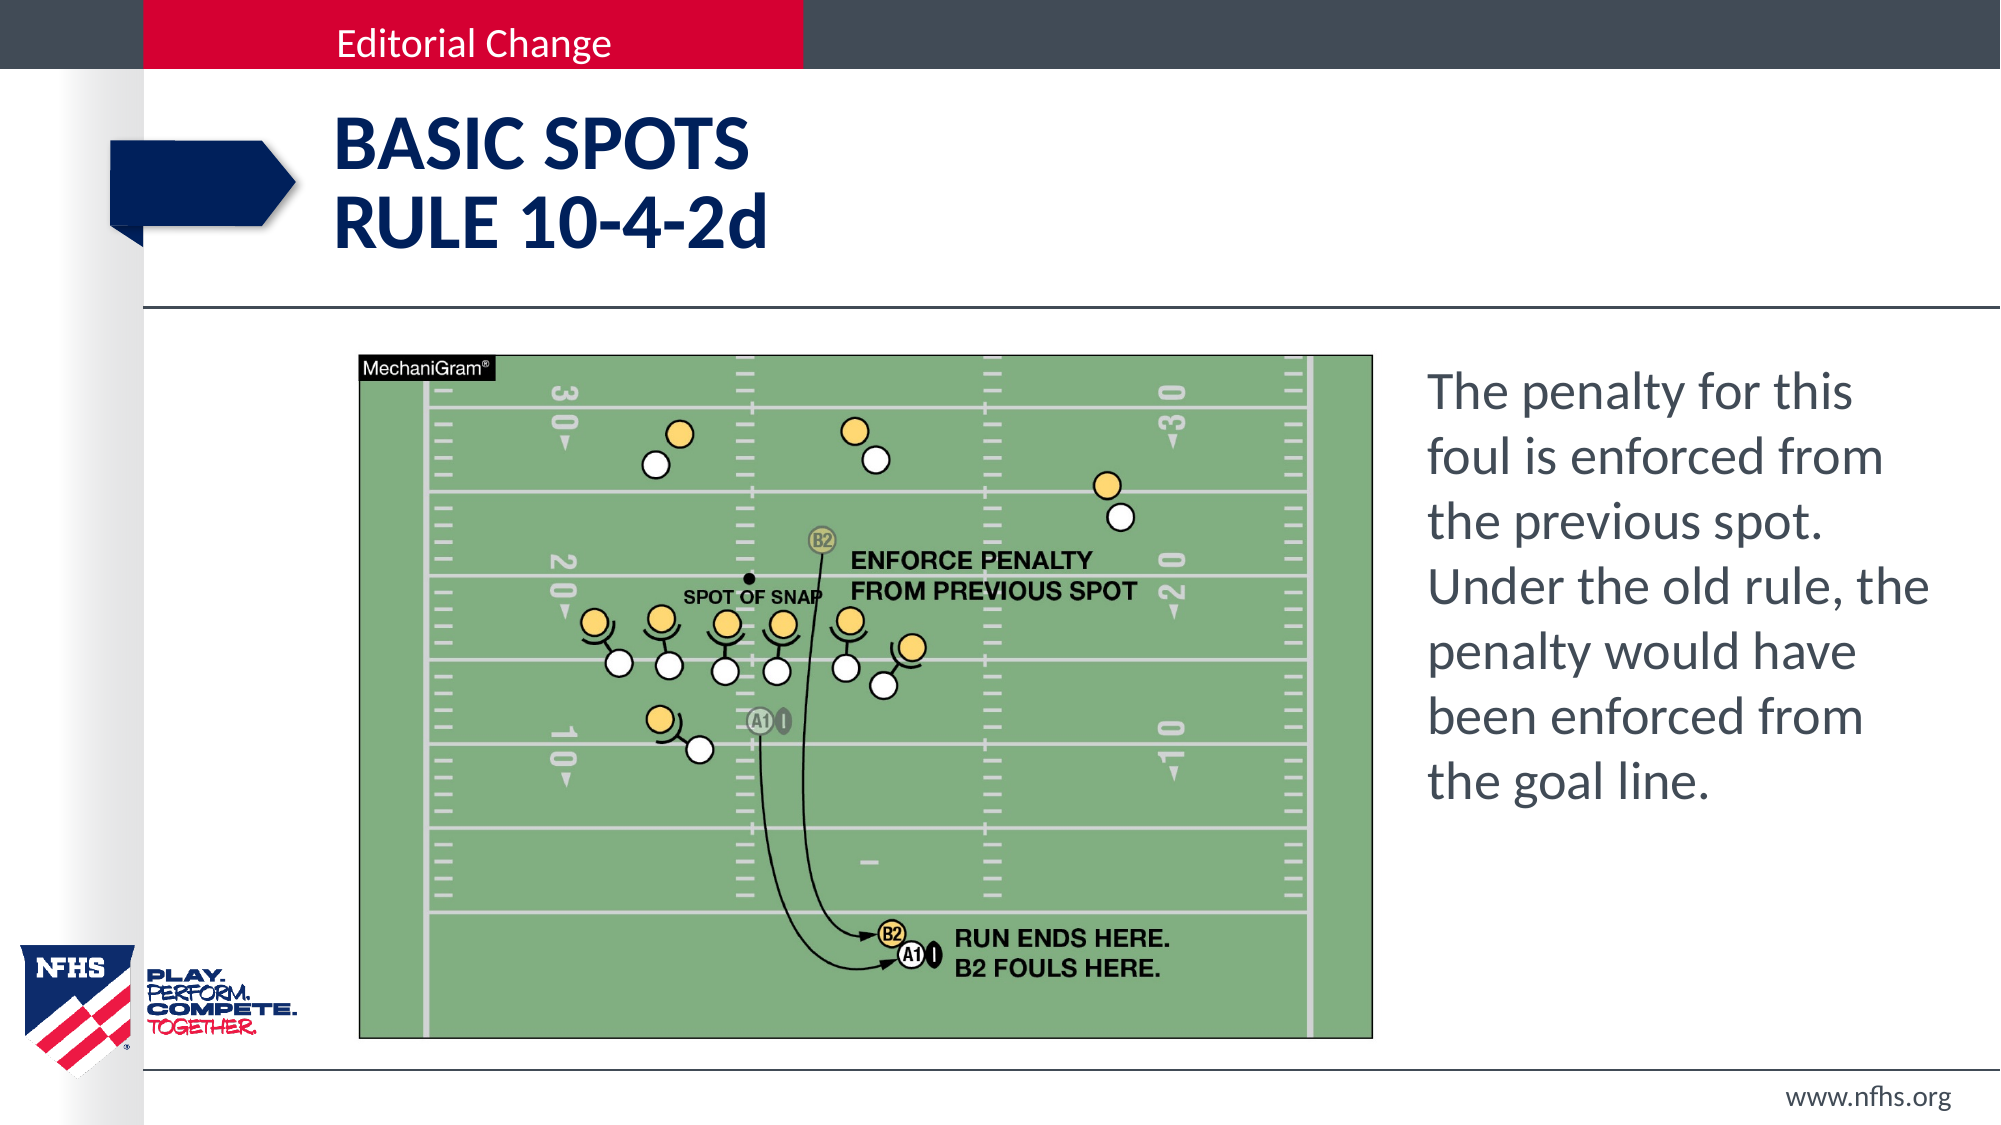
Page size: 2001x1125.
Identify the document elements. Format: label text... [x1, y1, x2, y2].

picture [344, 338, 1386, 1050]
list The penalty for this foul is enforced from the previous spot. Under the old rule, the penalty would have been enforced from the goal line. [1412, 347, 1964, 1039]
footer www.nfhs.org [1639, 1070, 1967, 1119]
title BASIC SPOTS RULE 10-4-2d [318, 85, 1964, 285]
picture [20, 945, 297, 1079]
